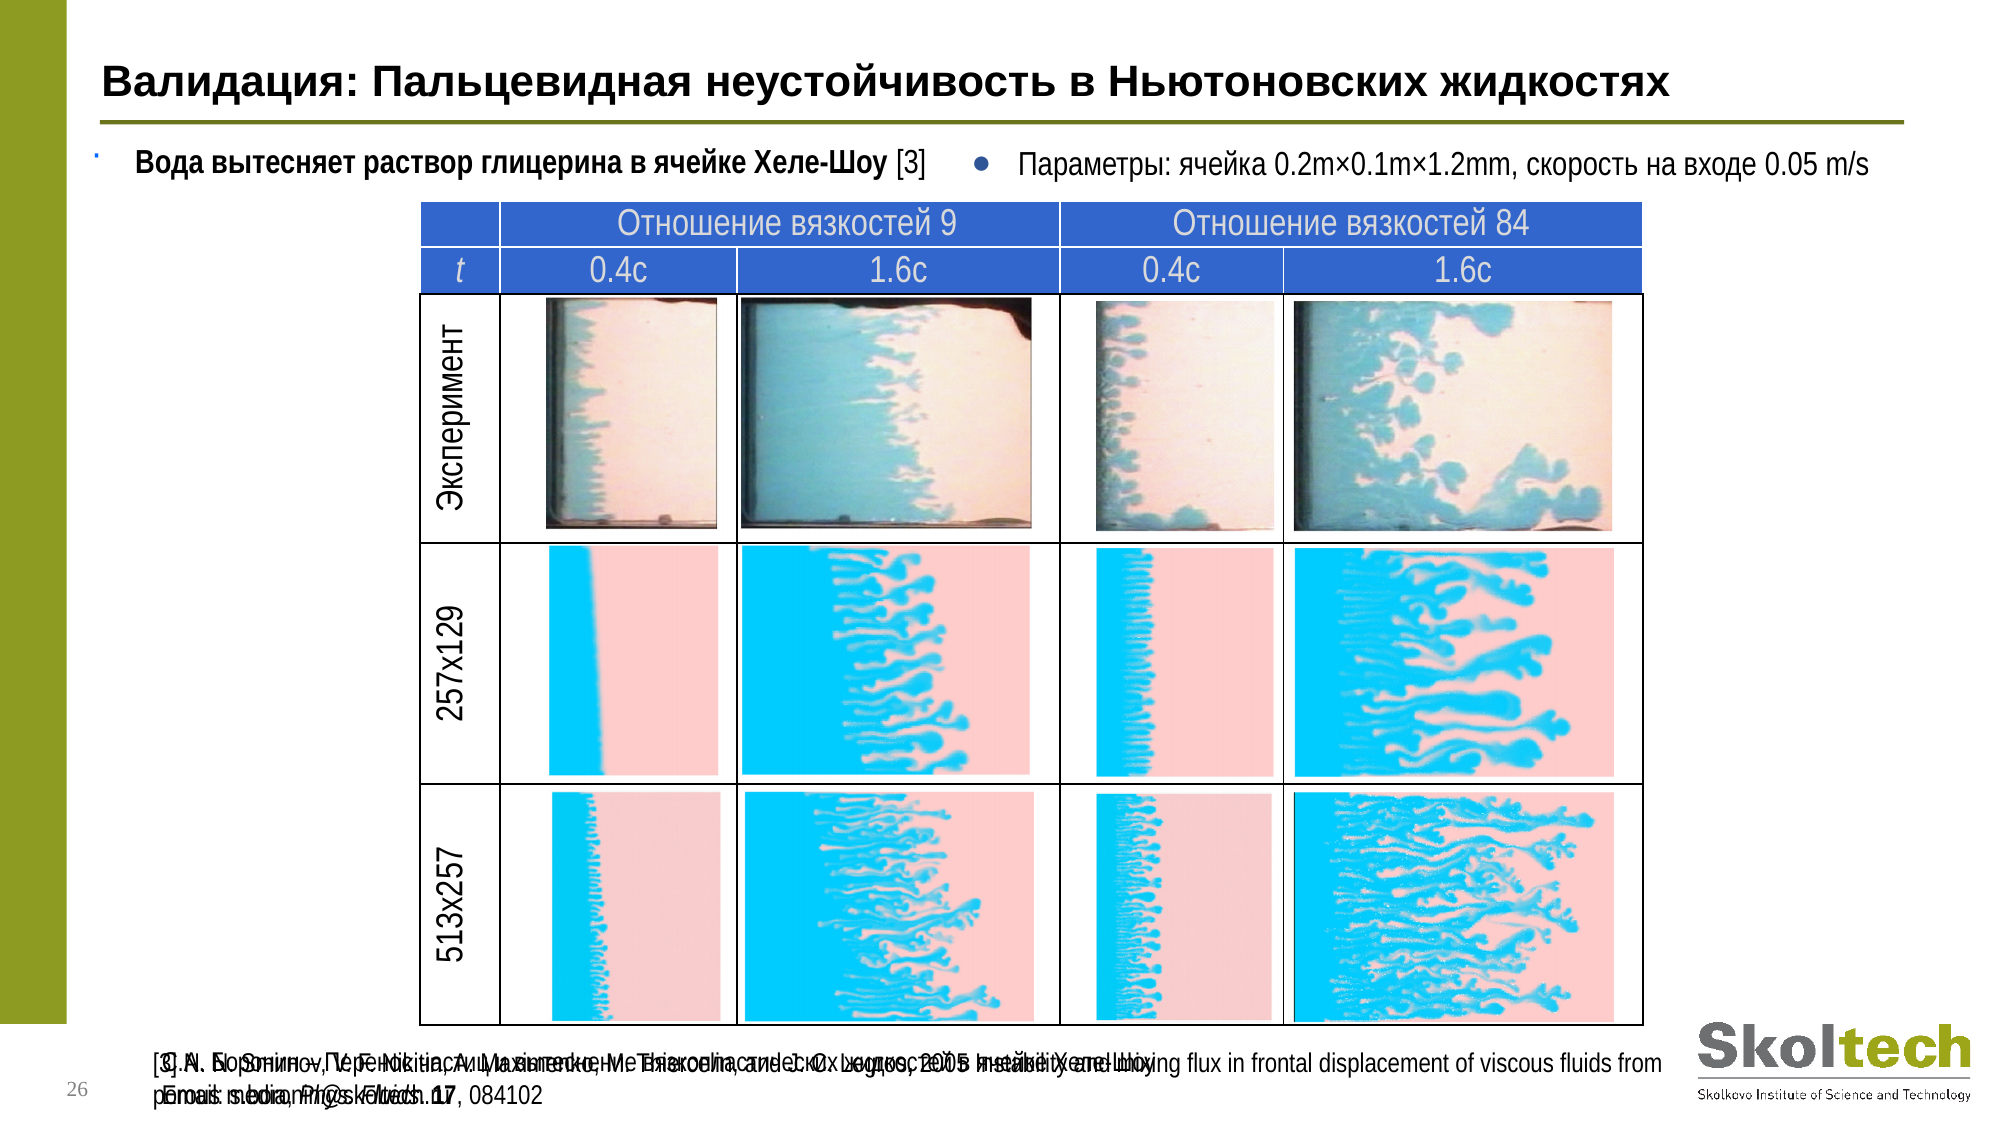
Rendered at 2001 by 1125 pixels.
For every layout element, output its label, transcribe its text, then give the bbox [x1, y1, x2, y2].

table_cell [1042, 295, 1059, 542]
table_cell 1.6с [1284, 248, 1642, 293]
table_cell [501, 544, 537, 783]
table_cell [501, 295, 540, 542]
text_box [3] N. N. Smirnov, V. F. Nikitin, A. Maximenko, M. Thiercelin, and J. C. Legros, 2005 Instability and mixing flux in frontal displacement of viscous fluids from porous media, Phys. Fluids. 17, 084102 [138, 1037, 1750, 1118]
picture [1090, 296, 1618, 1025]
table_cell [1619, 295, 1642, 542]
table_cell 257x129 [421, 544, 499, 783]
table_cell t [421, 248, 499, 293]
table_cell 513x257 [421, 785, 499, 1024]
table_cell [1061, 544, 1085, 783]
picture [542, 294, 1039, 1025]
table_cell [501, 785, 537, 1024]
table_cell 0.4с [1061, 248, 1283, 293]
table_cell [1061, 785, 1085, 1024]
picture [1698, 1022, 1971, 1102]
table_cell [1045, 785, 1059, 1024]
table_cell [1061, 295, 1089, 542]
text_box Валидация: Пальцевидная неустойчивость в Ньютоновских жидкостях [86, 22, 1948, 97]
text_box Параметры: ячейка 0.2m×0.1m×1.2mm, скорость на входе 0.05 m/s [941, 134, 1996, 190]
table_cell Эксперимент [421, 295, 499, 542]
table_cell [1623, 785, 1642, 1024]
table_cell [1045, 544, 1059, 783]
text_box Вода вытесняет раствор глицерина в ячейке Хеле-Шоу [3] [76, 132, 975, 188]
table_cell [1623, 544, 1642, 783]
table_header Отношение вязкостей 9 [501, 202, 1059, 246]
table_cell 1.6с [738, 248, 1059, 293]
table_header [421, 202, 499, 246]
table_header Отношение вязкостей 84 [1061, 202, 1642, 246]
table_cell 0.4с [501, 248, 736, 293]
